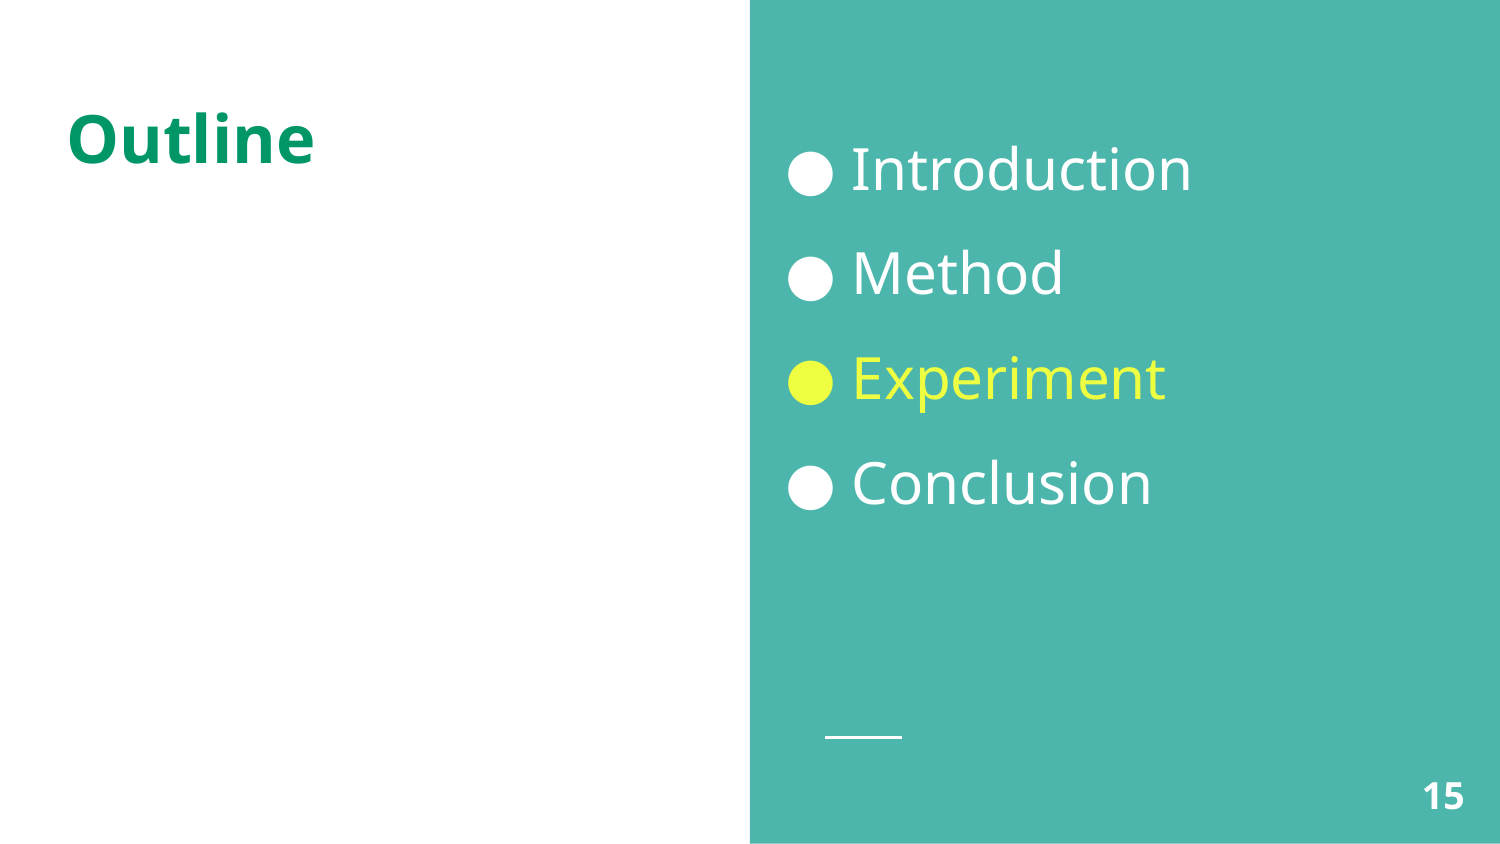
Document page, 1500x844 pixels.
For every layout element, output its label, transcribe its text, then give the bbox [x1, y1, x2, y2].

text_box Introduction Method Experiment Conclusion [761, 82, 1446, 755]
slide_number ‹#› [1389, 764, 1480, 830]
text_box Outline [51, 82, 660, 494]
